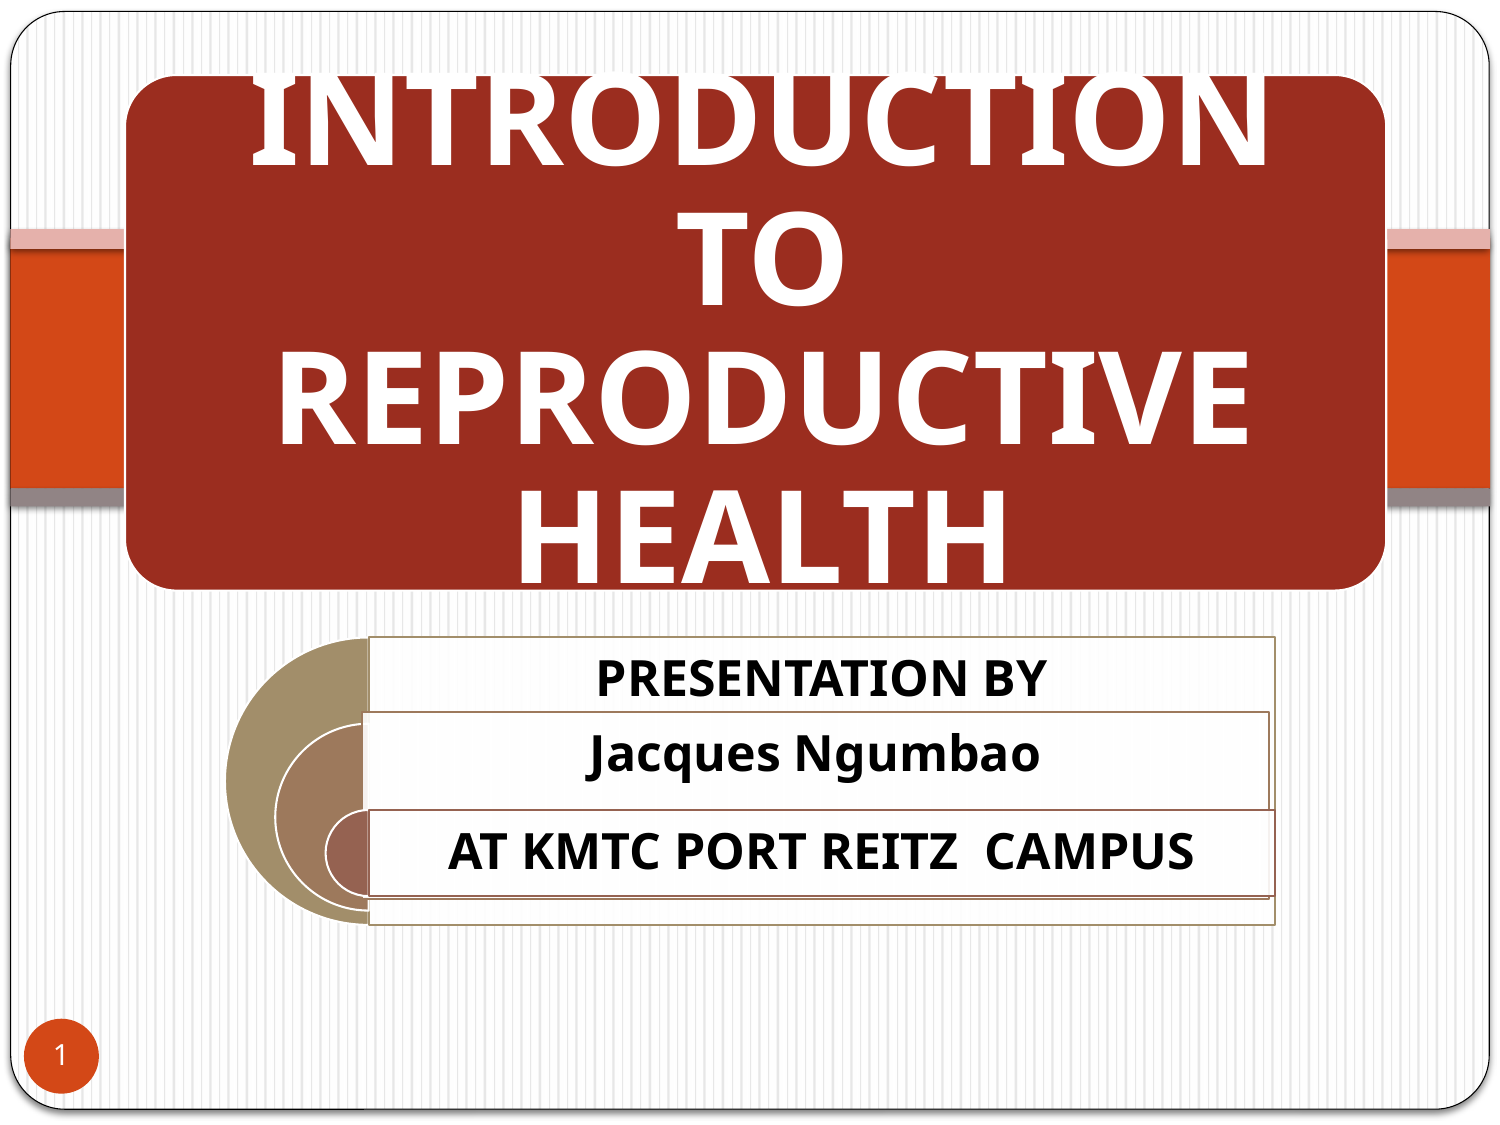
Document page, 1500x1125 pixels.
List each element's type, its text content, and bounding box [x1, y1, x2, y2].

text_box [224, 637, 1276, 926]
slide_number 1 [23, 1018, 99, 1094]
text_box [124, 74, 1388, 591]
